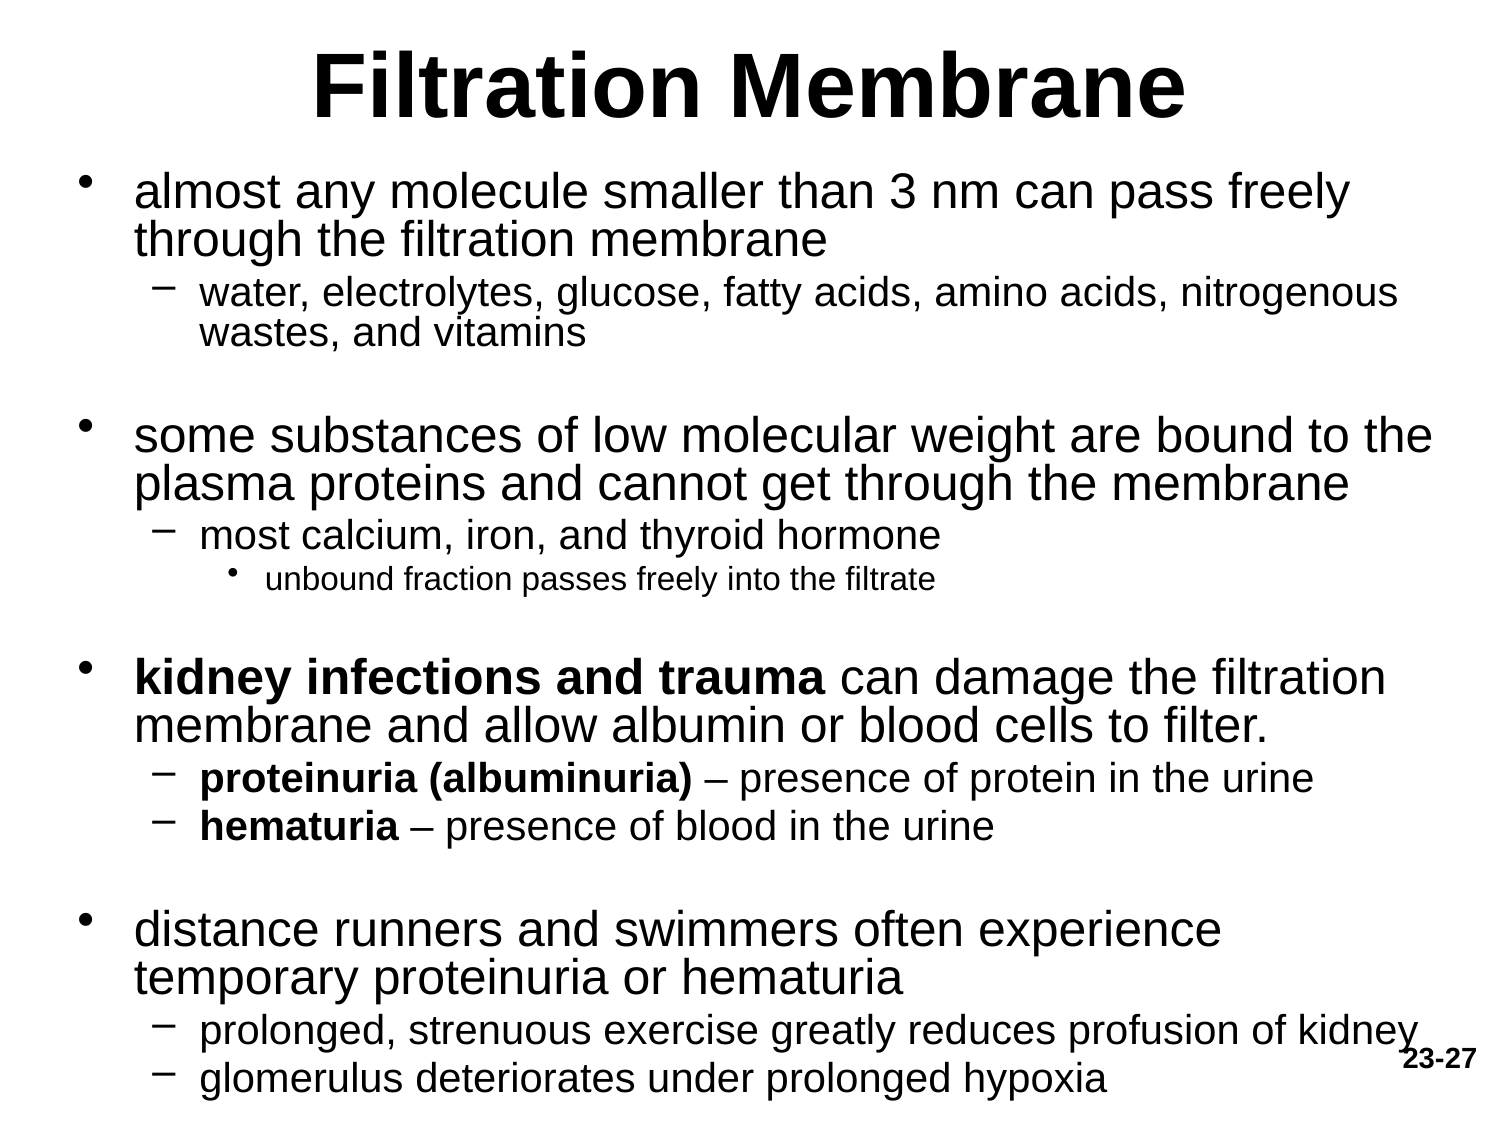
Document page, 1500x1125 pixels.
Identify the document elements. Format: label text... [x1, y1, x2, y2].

title Filtration Membrane [0, 0, 1500, 163]
list almost any molecule smaller than 3 nm can pass freely through the filtration membrane water, electrolytes, glucose, fatty acids, amino acids, nitrogenous wastes, and vitamins some substances of low molecular weight are bound to the plasma proteins and cannot get through the membrane most calcium, iron, and thyroid hormone unbound fraction passes freely into the filtrate kidney infections and trauma can damage the filtration membrane and allow albumin or blood cells to filter. proteinuria (albuminuria) – presence of protein in the urine hematuria – presence of blood in the urine distance runners and swimmers often experience temporary proteinuria or hematuria prolonged, strenuous exercise greatly reduces profusion of kidney glomerulus deteriorates under prolonged hypoxia [62, 162, 1451, 1101]
slide_number 23-27 [1341, 1031, 1493, 1120]
